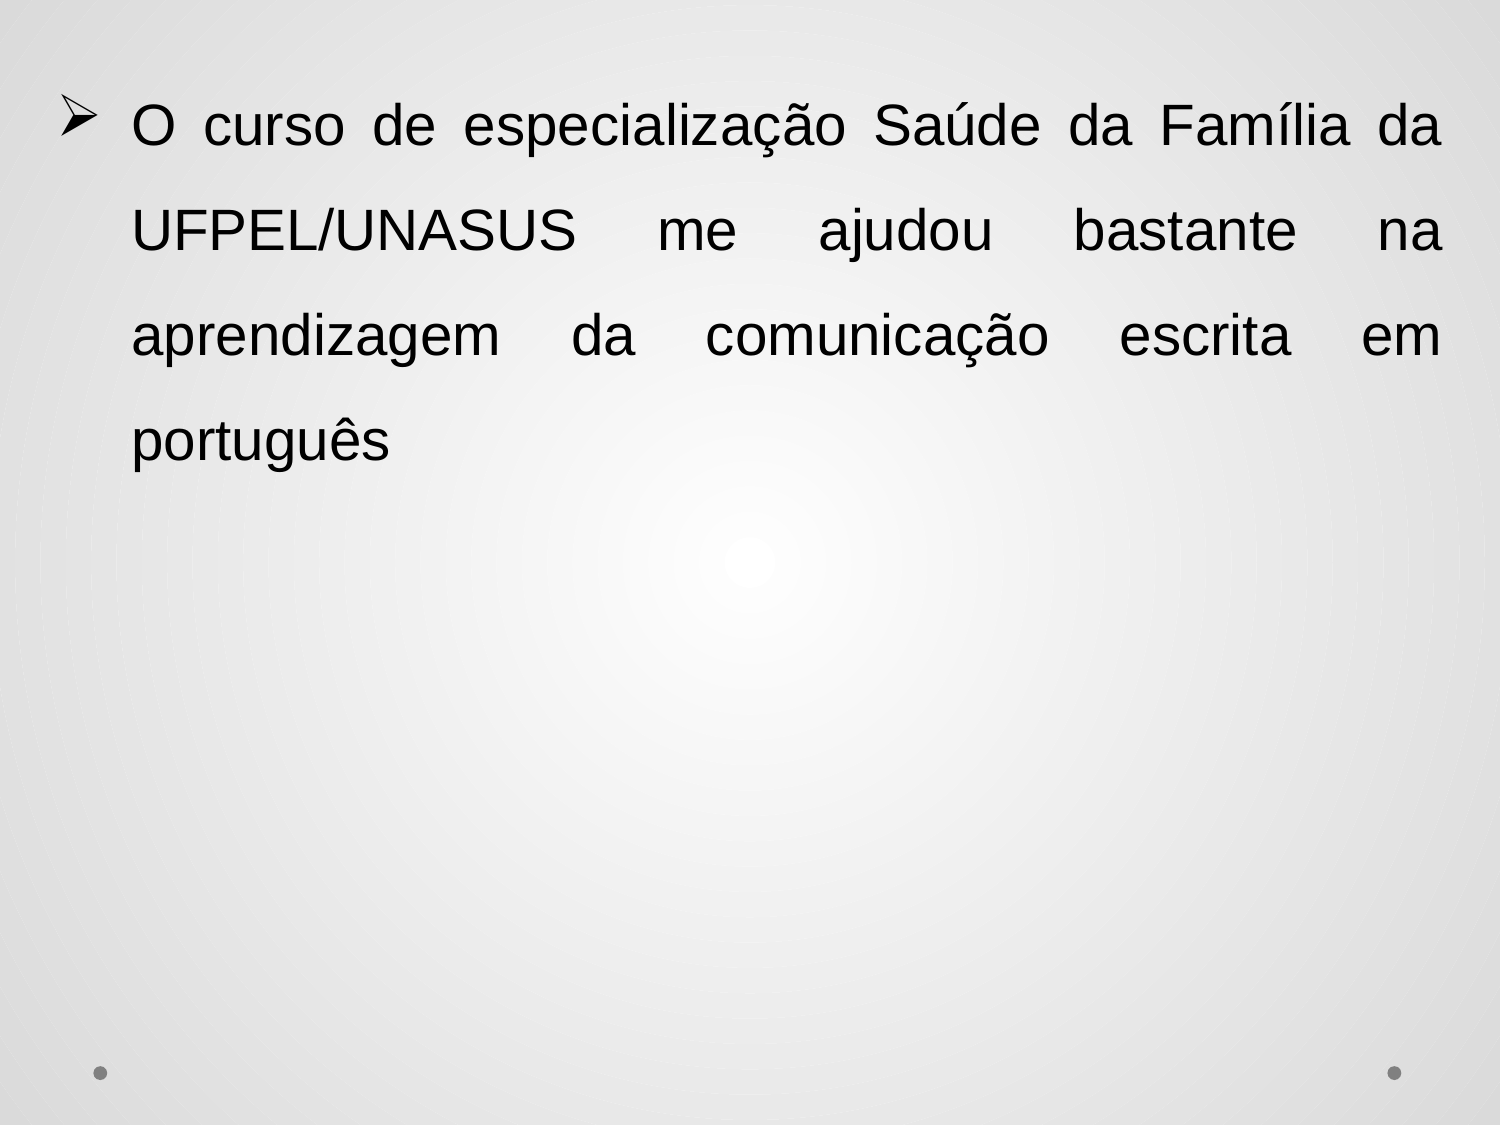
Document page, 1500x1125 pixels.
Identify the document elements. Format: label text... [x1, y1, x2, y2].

text_box O curso de especialização Saúde da Família da UFPEL/UNASUS me ajudou bastante na aprendizagem da comunicação escrita em português [41, 45, 1459, 480]
